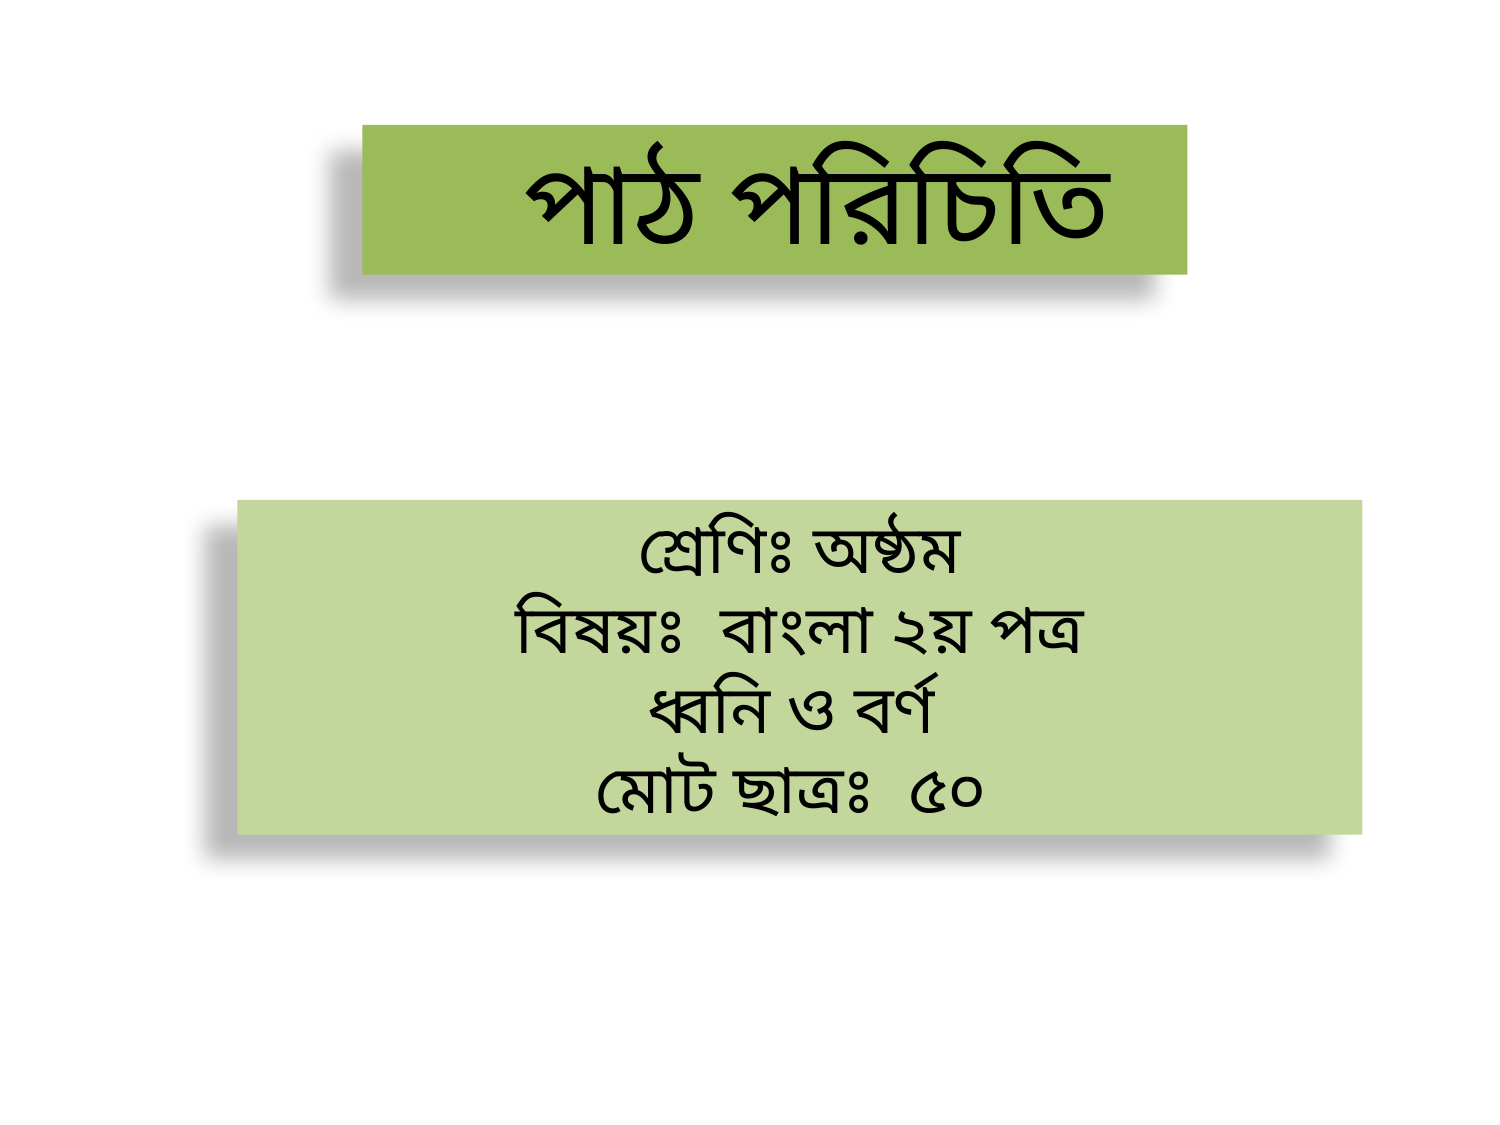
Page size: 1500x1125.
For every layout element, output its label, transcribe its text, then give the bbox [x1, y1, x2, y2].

text_box পাঠ পরিচিতি [362, 124, 1188, 275]
text_box শ্রেণিঃ অষ্ঠম বিষয়ঃ বাংলা ২য় পত্র ধ্বনি ও বর্ণ মোট ছাত্রঃ ৫০ [237, 499, 1363, 835]
